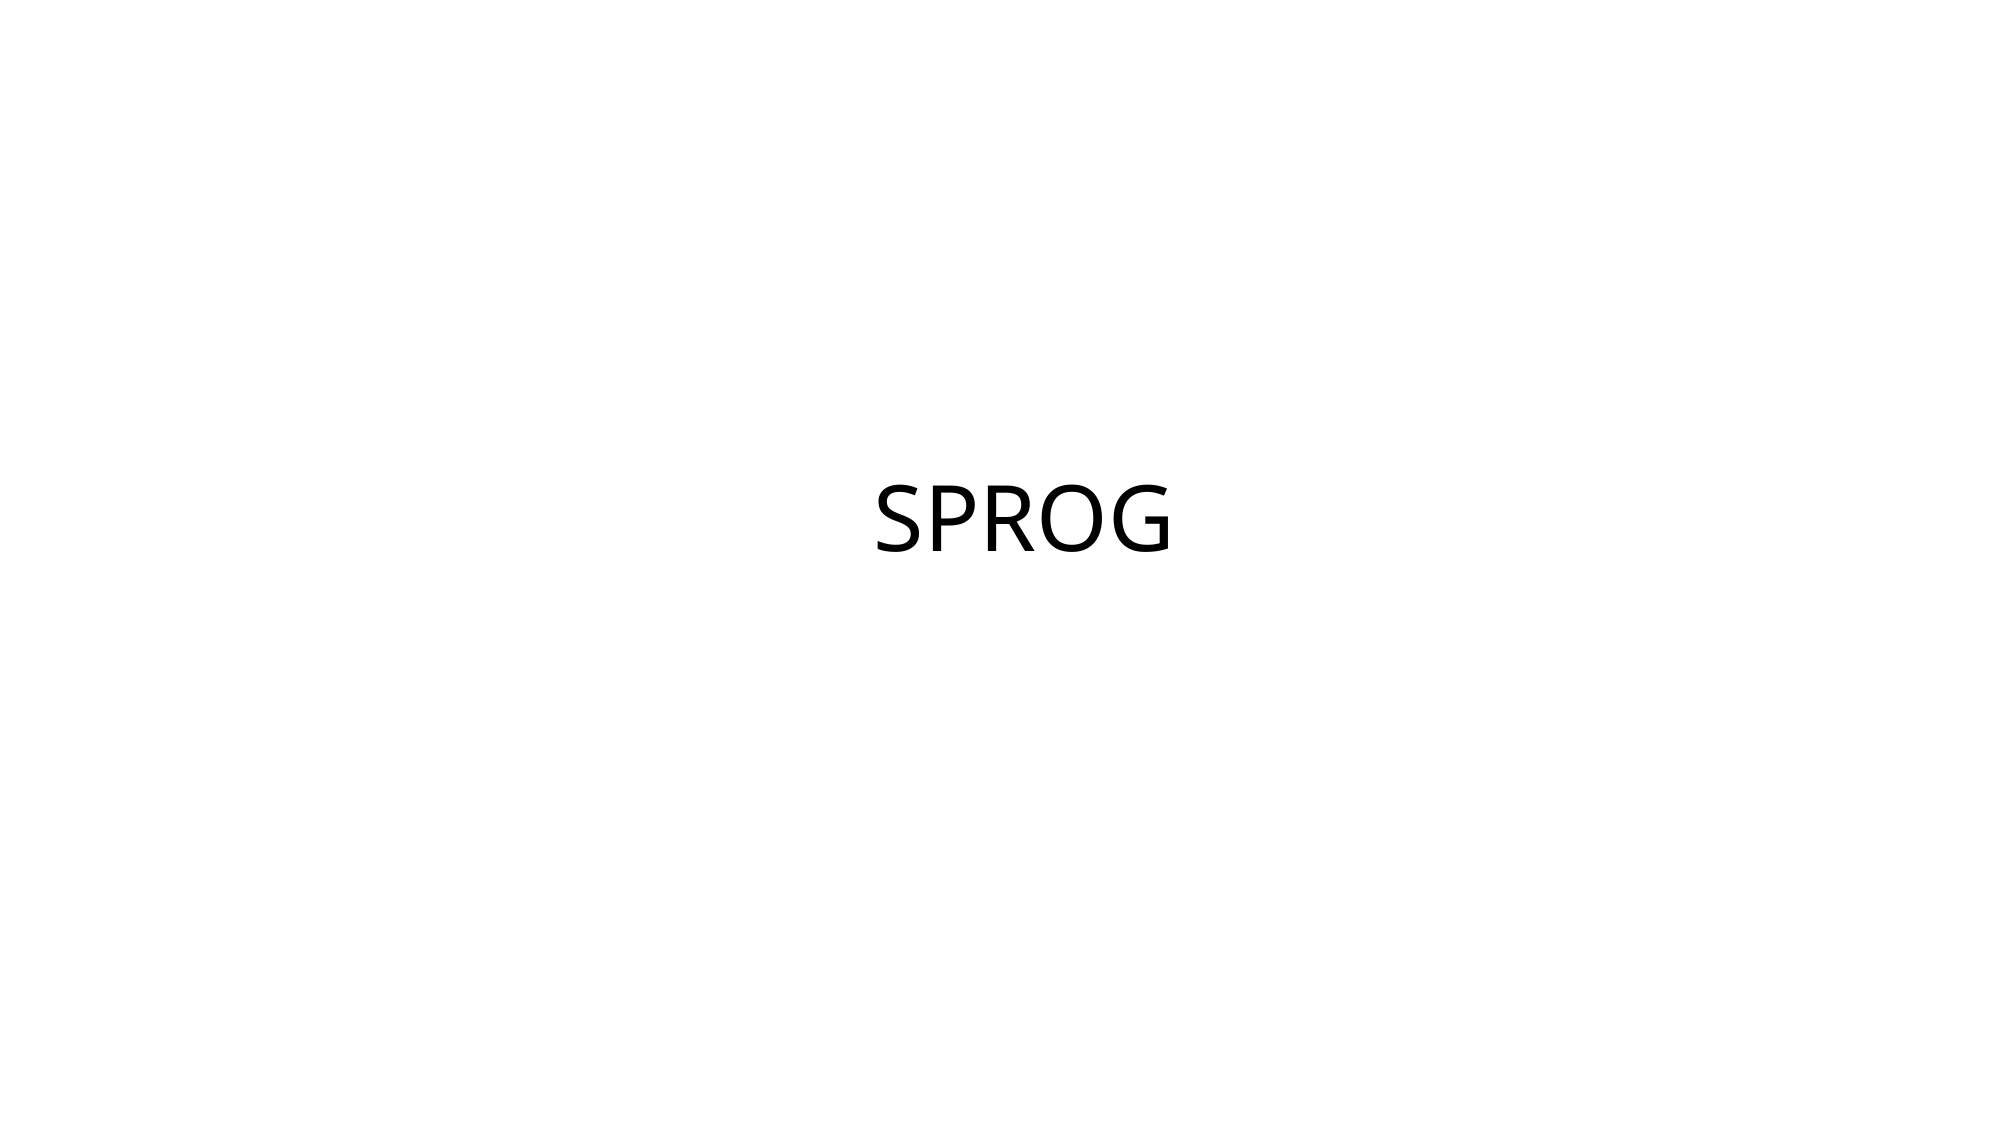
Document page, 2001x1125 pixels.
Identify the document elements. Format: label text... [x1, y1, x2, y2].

title SPROG [858, 412, 1224, 631]
